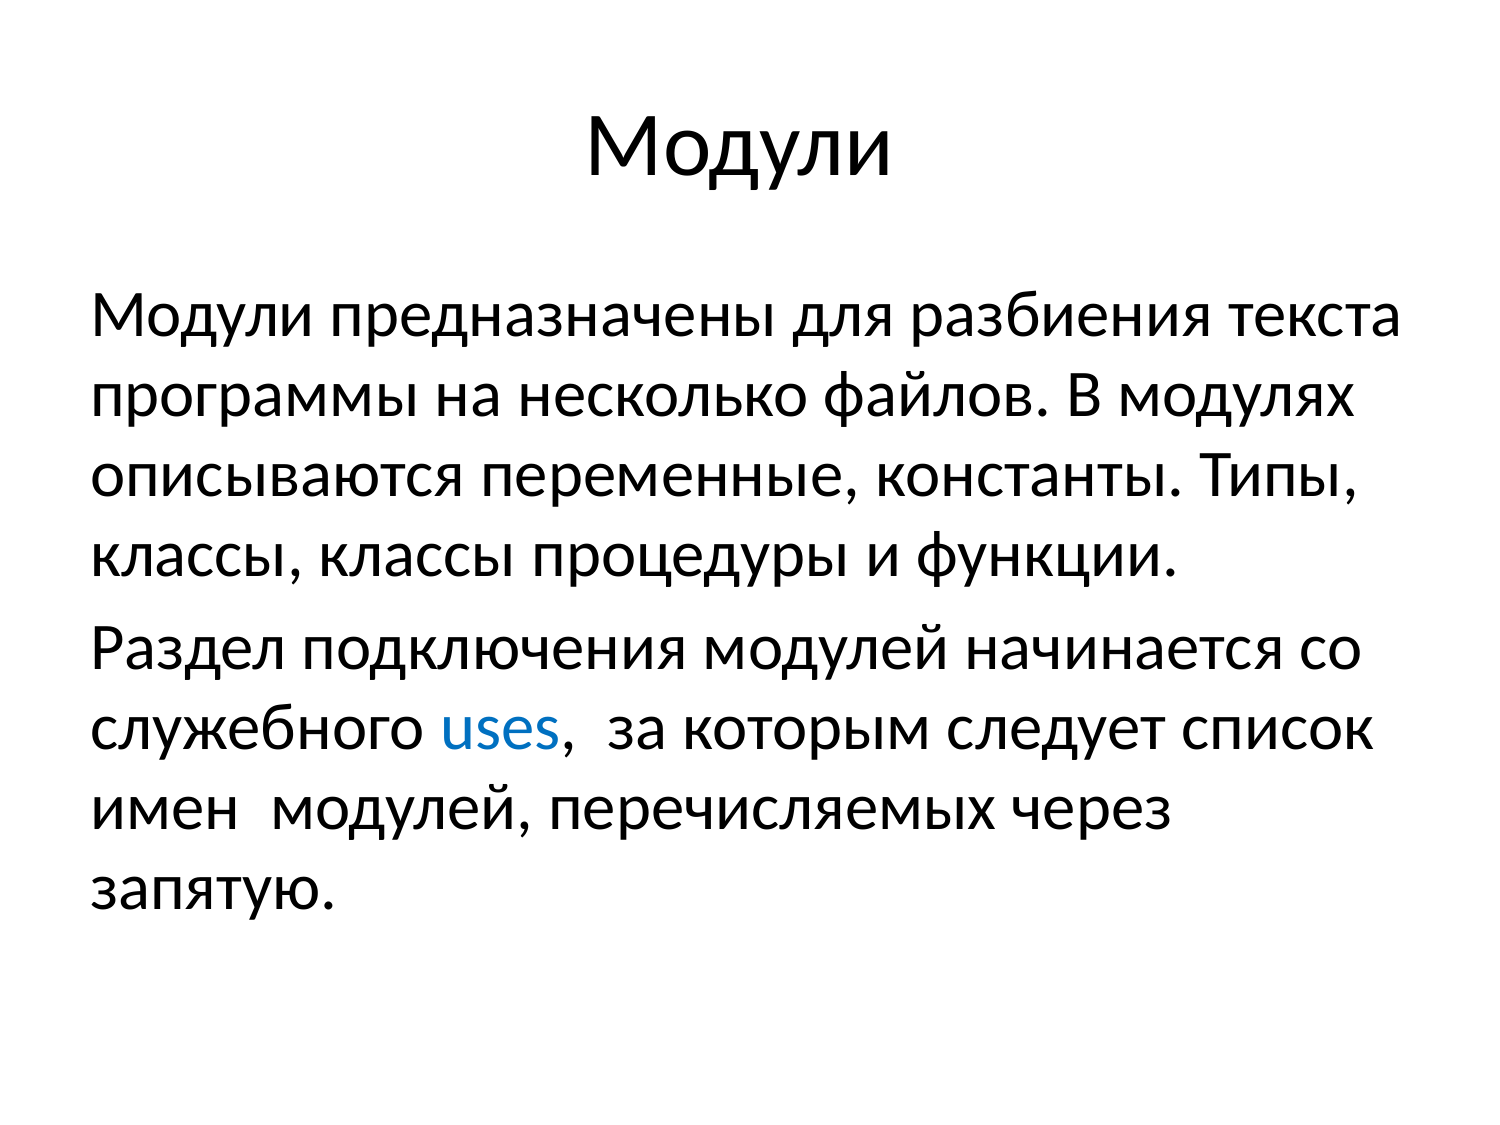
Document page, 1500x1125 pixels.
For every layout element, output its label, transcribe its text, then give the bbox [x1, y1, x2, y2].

title Модули [75, 45, 1425, 233]
list Модули предназначены для разбиения текста программы на несколько файлов. В модулях описываются переменные, константы. Типы, классы, классы процедуры и функции. Раздел подключения модулей начинается со служебного uses, за которым следует список имен модулей, перечисляемых через запятую. [75, 262, 1425, 1005]
